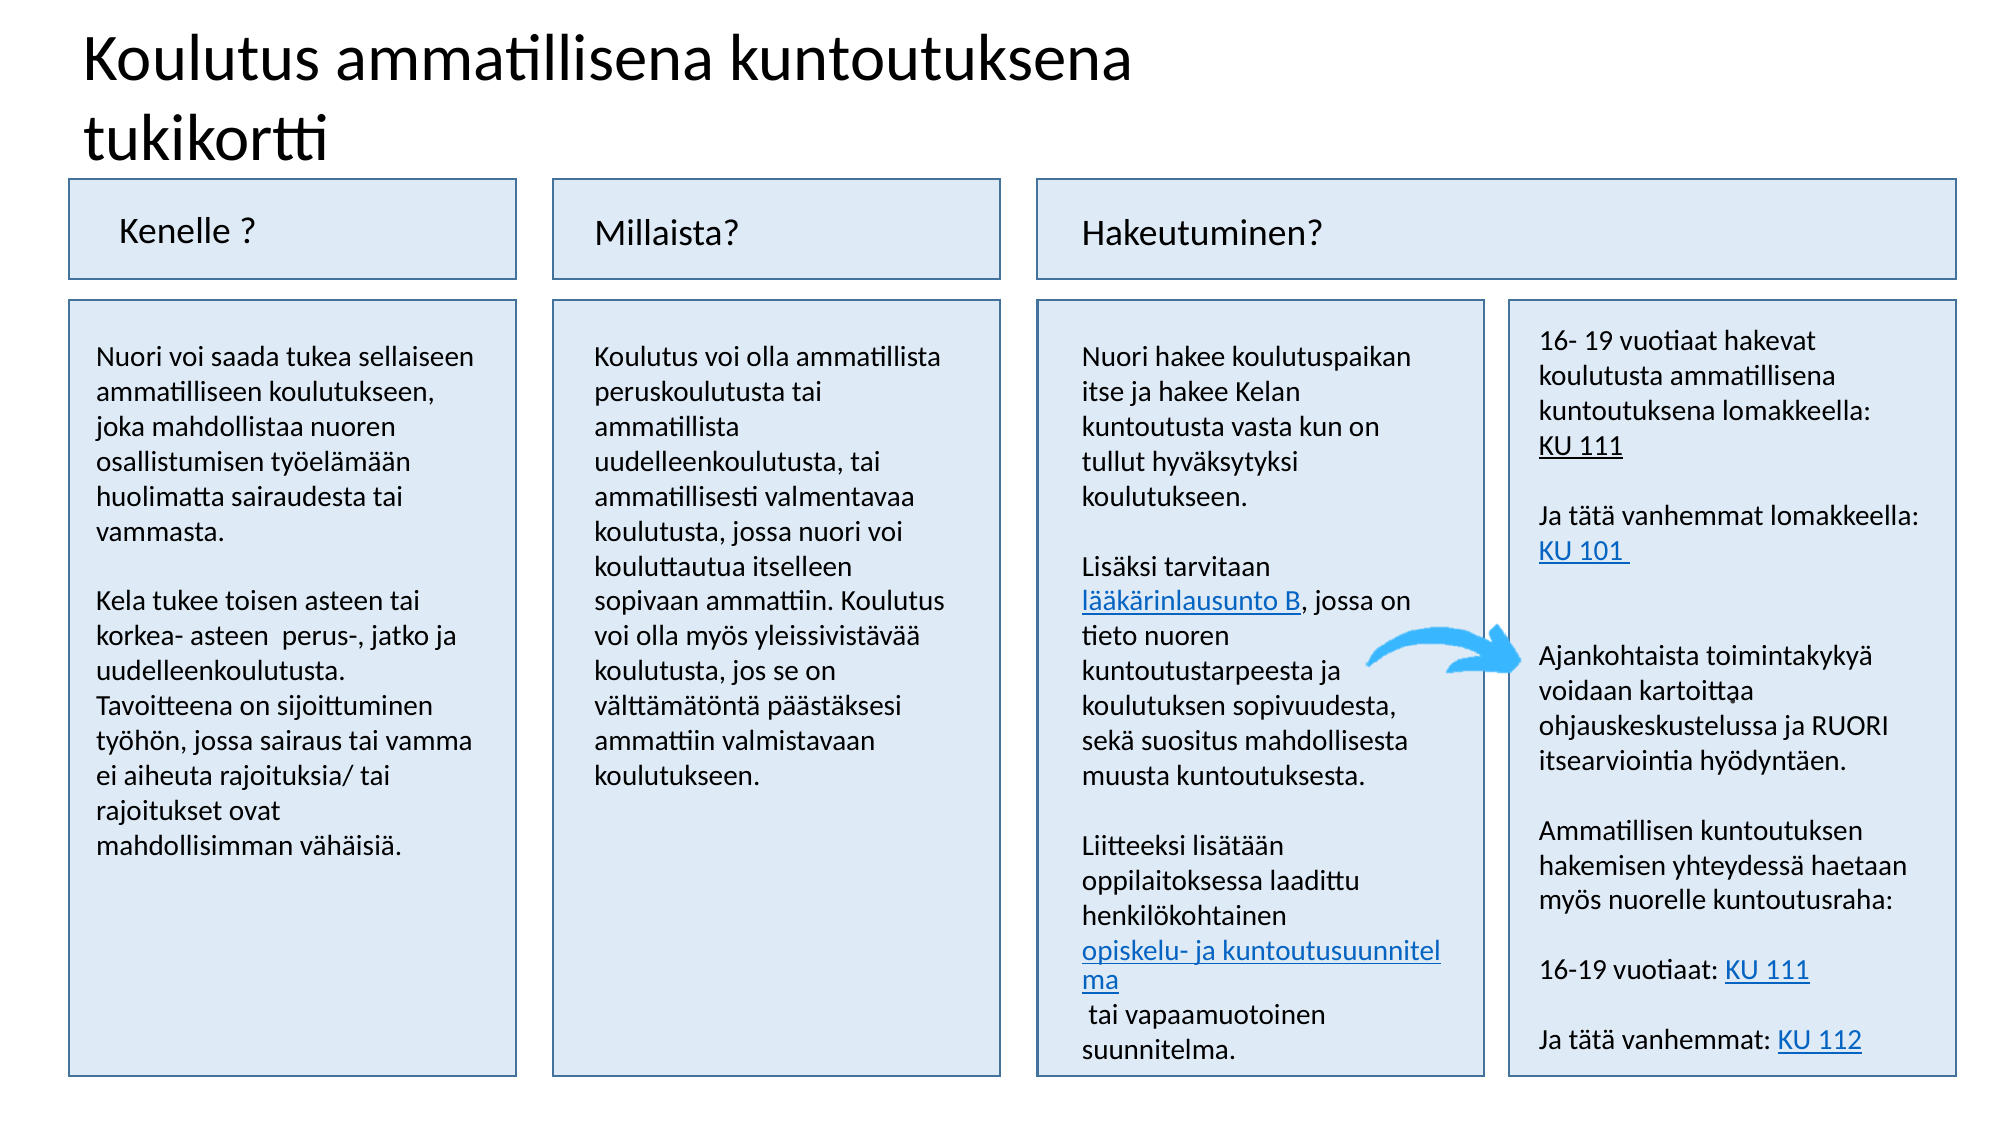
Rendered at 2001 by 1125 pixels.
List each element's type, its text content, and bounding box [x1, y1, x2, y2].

text_box Nuori hakee koulutuspaikan itse ja hakee Kelan kuntoutusta vasta kun on tullut hyväksytyksi koulutukseen. Lisäksi tarvitaan lääkärinlausunto B, jossa on tieto nuoren kuntoutustarpeesta ja koulutuksen sopivuudesta, sekä suositus mahdollisesta muusta kuntoutuksesta. Liitteeksi lisätään oppilaitoksessa laadittu henkilökohtainen opiskelu- ja kuntoutusuunnitelma tai vapaamuotoinen suunnitelma. [1067, 329, 1457, 1114]
text_box Millaista? [579, 201, 972, 261]
picture [1344, 596, 1552, 697]
text_box Hakeutuminen? [1067, 201, 1457, 261]
text_box Koulutus ammatillisena kuntoutuksena tukikortti [68, 6, 1233, 182]
text_box [68, 182, 517, 280]
text_box [552, 182, 1001, 280]
text_box [1036, 299, 1485, 1077]
text_box Koulutus voi olla ammatillista peruskoulutusta tai ammatillista uudelleenkoulutusta, tai ammatillisesti valmentavaa koulutusta, jossa nuori voi kouluttautua itselleen sopivaan ammattiin. Koulutus voi olla myös yleissivistävää koulutusta, jos se on välttämätöntä päästäksesi ammattiin valmistavaan koulutukseen. [579, 329, 972, 869]
text_box Nuori voi saada tukea sellaiseen ammatilliseen koulutukseen, joka mahdollistaa nuoren osallistumisen työelämään huolimatta sairaudesta tai vammasta. Kela tukee toisen asteen tai korkea- asteen perus-, jatko ja uudelleenkoulutusta. Tavoitteena on sijoittuminen työhön, jossa sairaus tai vamma ei aiheuta rajoituksia/ tai rajoitukset ovat mahdollisimman vähäisiä. [81, 329, 497, 974]
text_box . [1508, 299, 1957, 1077]
text_box 16- 19 vuotiaat hakevat koulutusta ammatillisena kuntoutuksena lomakkeella: KU 111 Ja tätä vanhemmat lomakkeella: KU 101 Ajankohtaista toimintakykyä voidaan kartoittaa ohjauskeskustelussa ja RUORI itsearviointia hyödyntäen. Ammatillisen kuntoutuksen hakemisen yhteydessä haetaan myös nuorelle kuntoutusraha: 16-19 vuotiaat: KU 111 Ja tätä vanhemmat: KU 112 [1524, 313, 1942, 1125]
text_box [552, 299, 1001, 1077]
text_box Kenelle ? [104, 198, 443, 259]
text_box [68, 299, 517, 1077]
text_box [1036, 178, 1957, 280]
